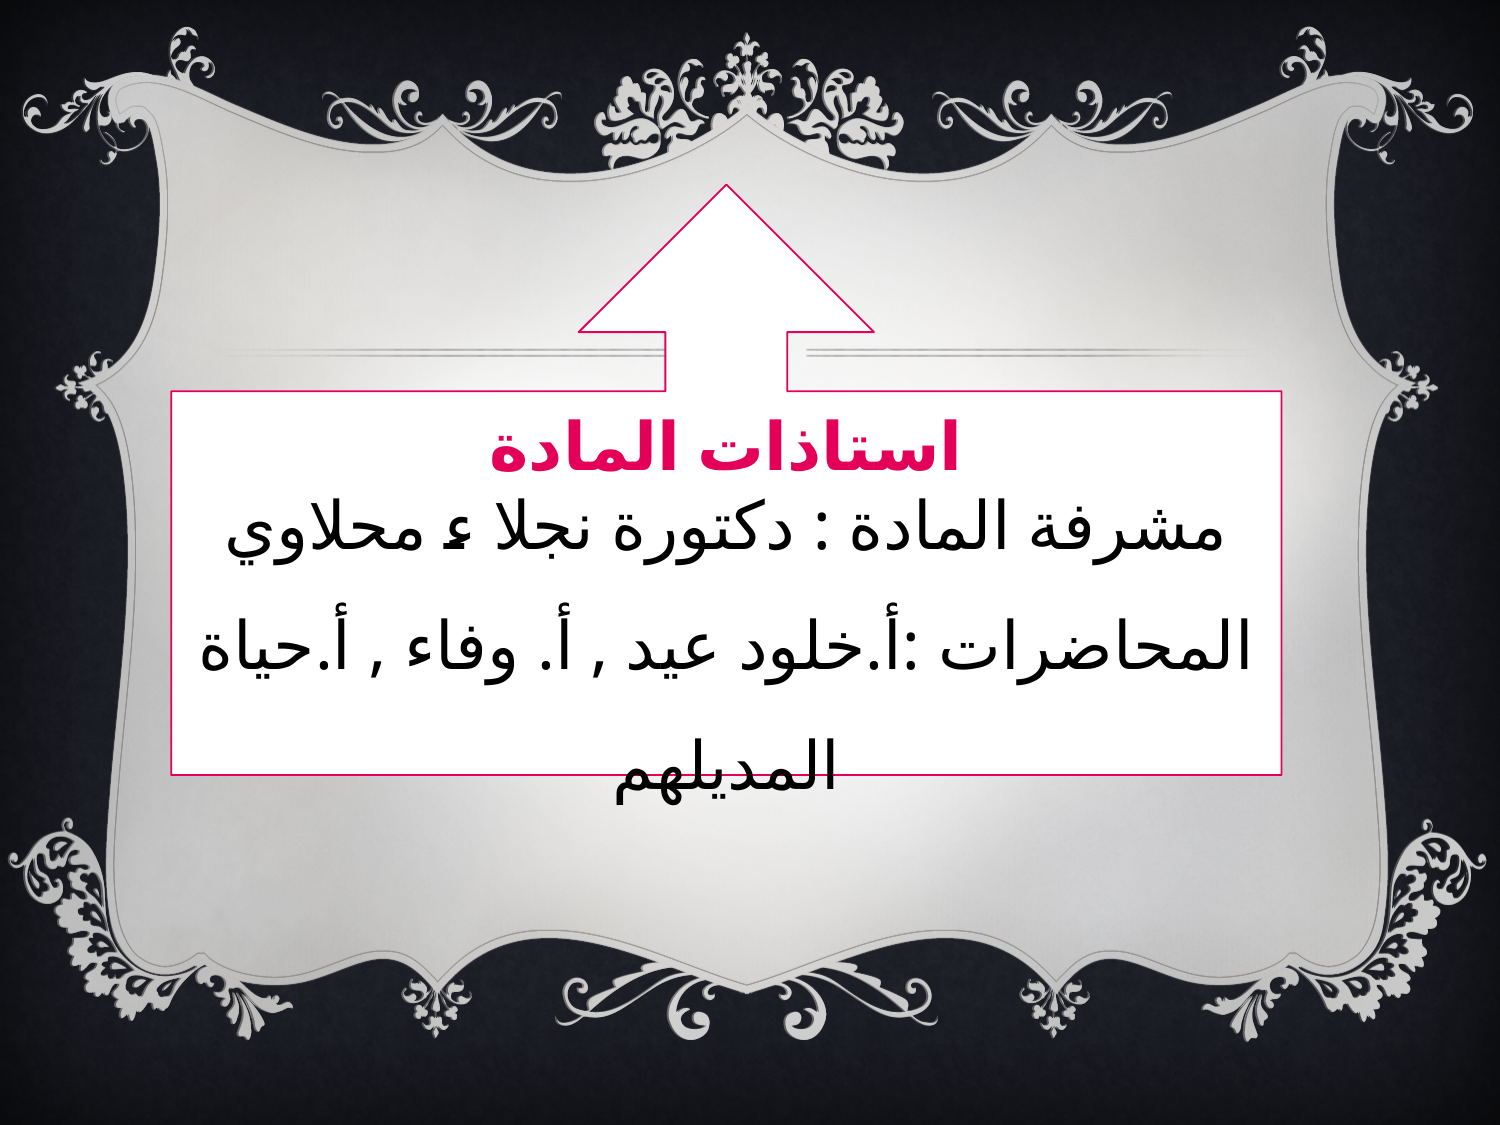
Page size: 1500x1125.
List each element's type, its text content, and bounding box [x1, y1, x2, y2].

text_box استاذات المادة مشرفة المادة : دكتورة نجلا ء محلاوي المحاضرات :أ.خلود عيد , أ. وفاء , أ.حياة المديلهم [170, 183, 1283, 776]
picture [0, 0, 1500, 265]
picture [0, 419, 1500, 1125]
